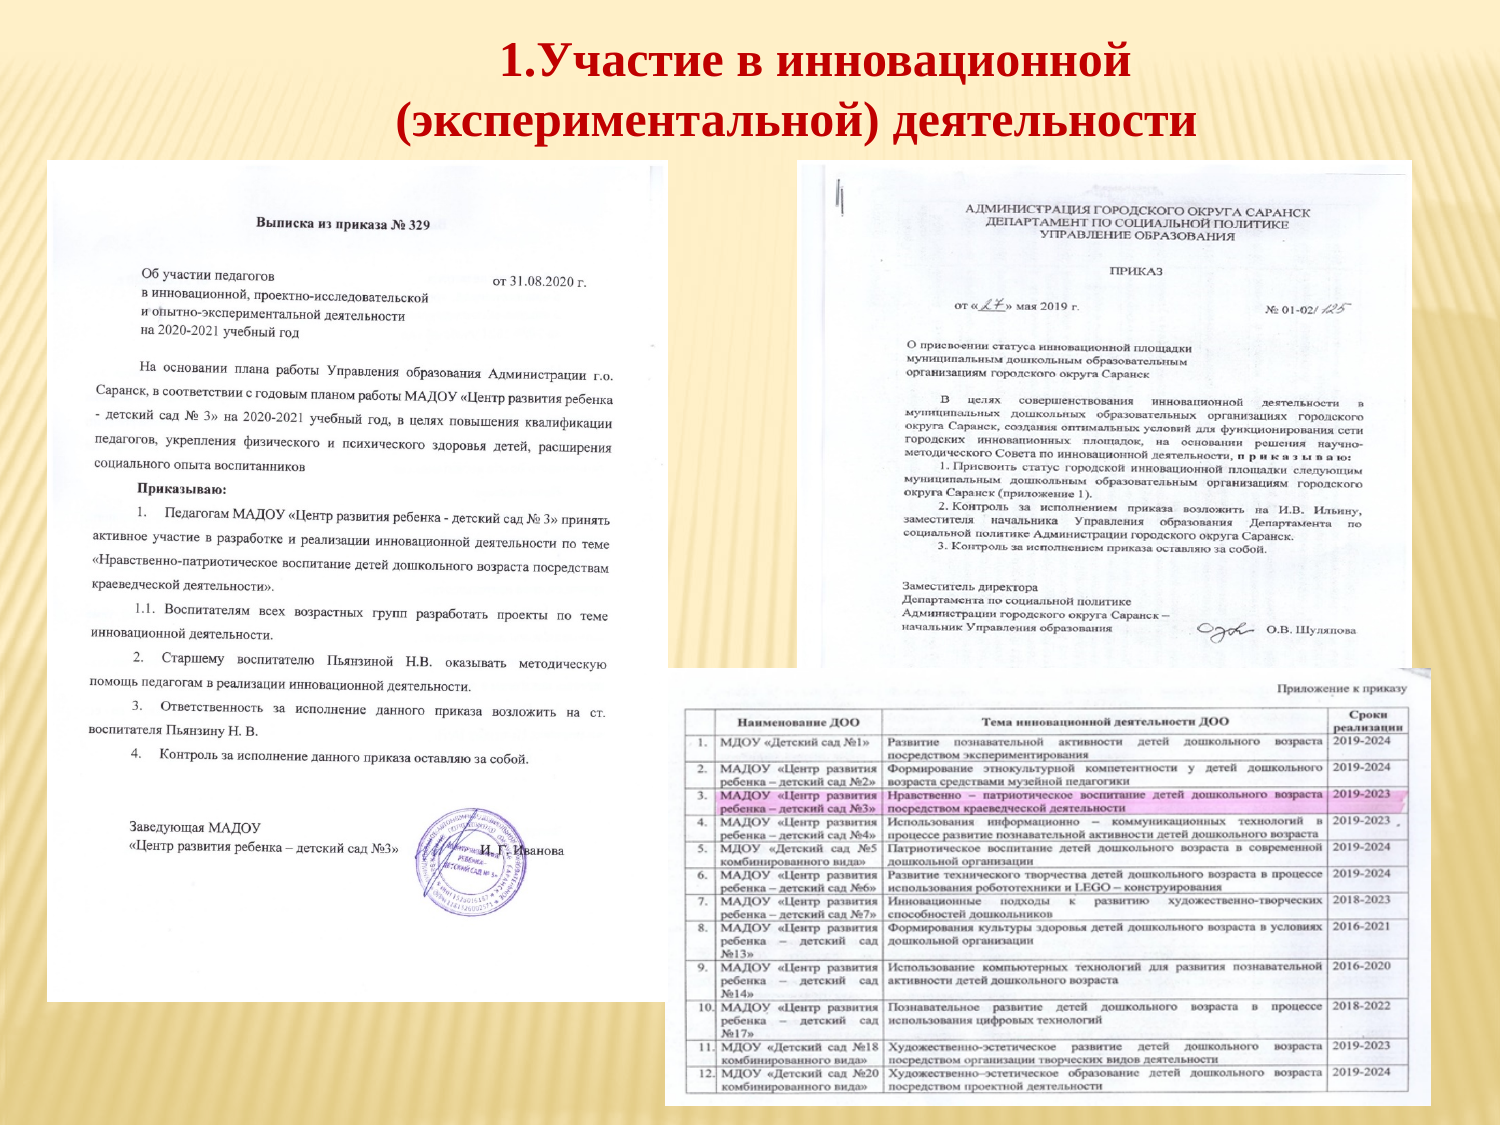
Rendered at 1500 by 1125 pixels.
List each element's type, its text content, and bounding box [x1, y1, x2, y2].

text_box 1.Участие в инновационной (экспериментальной) деятельности [76, 19, 1329, 199]
picture [46, 160, 1431, 1107]
